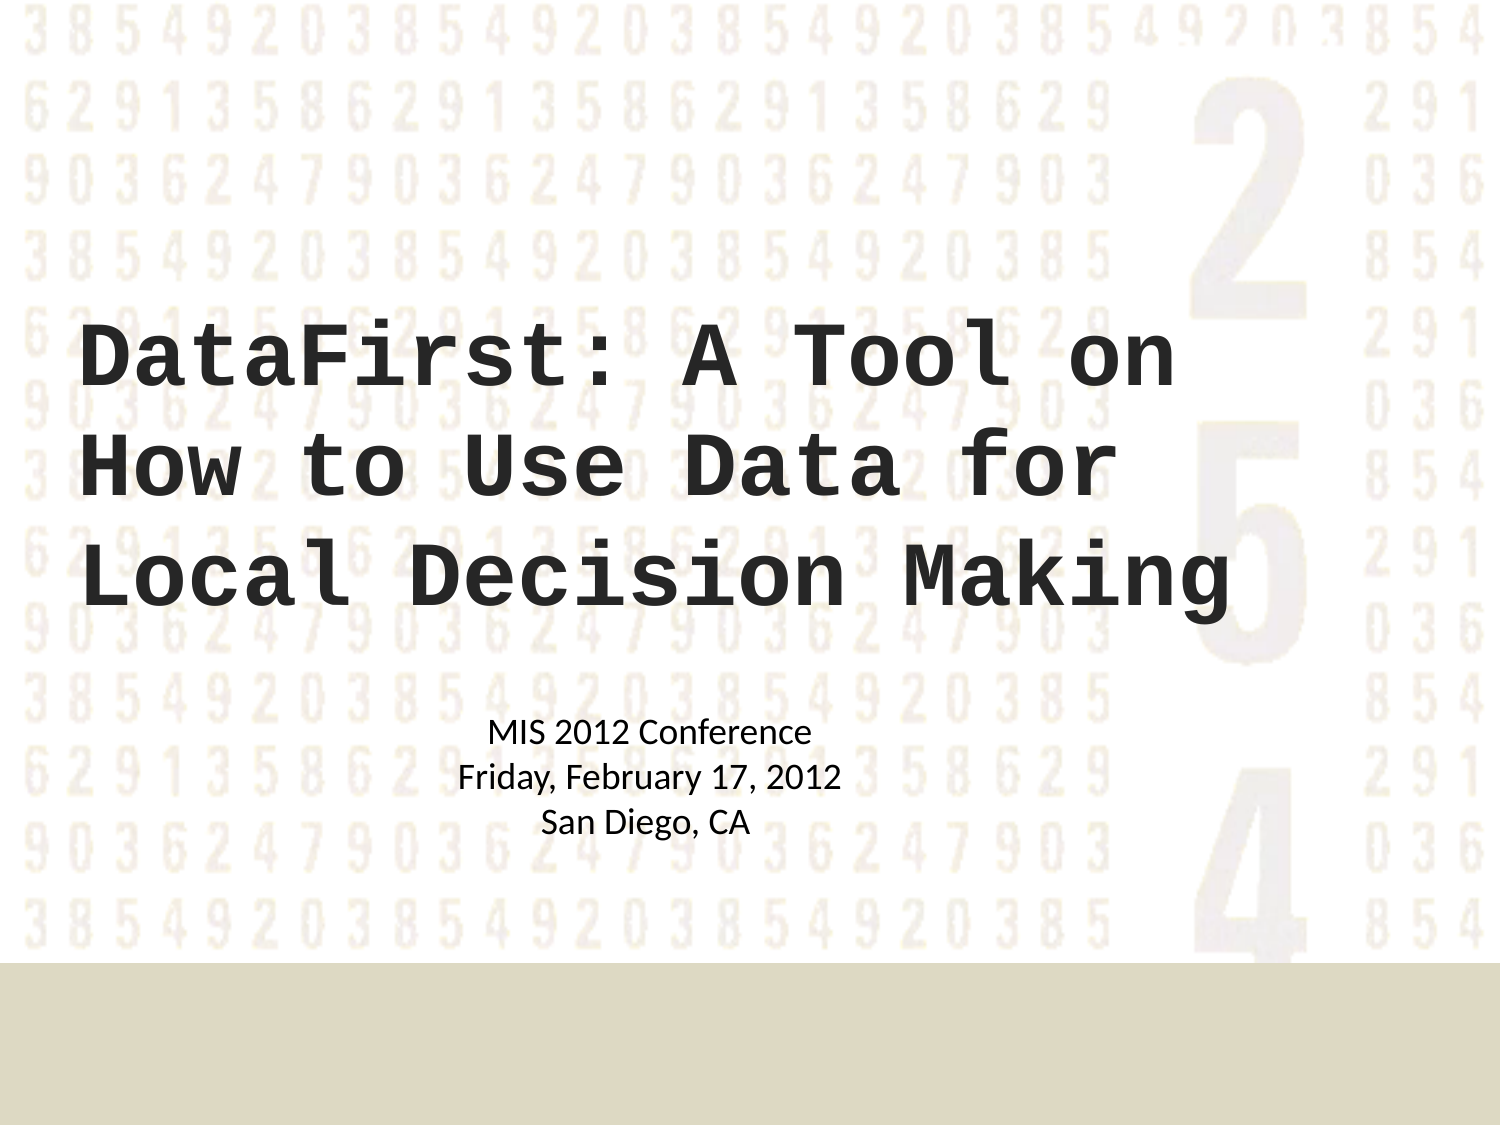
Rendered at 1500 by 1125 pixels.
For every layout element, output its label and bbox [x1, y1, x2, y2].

picture [0, 0, 1500, 963]
